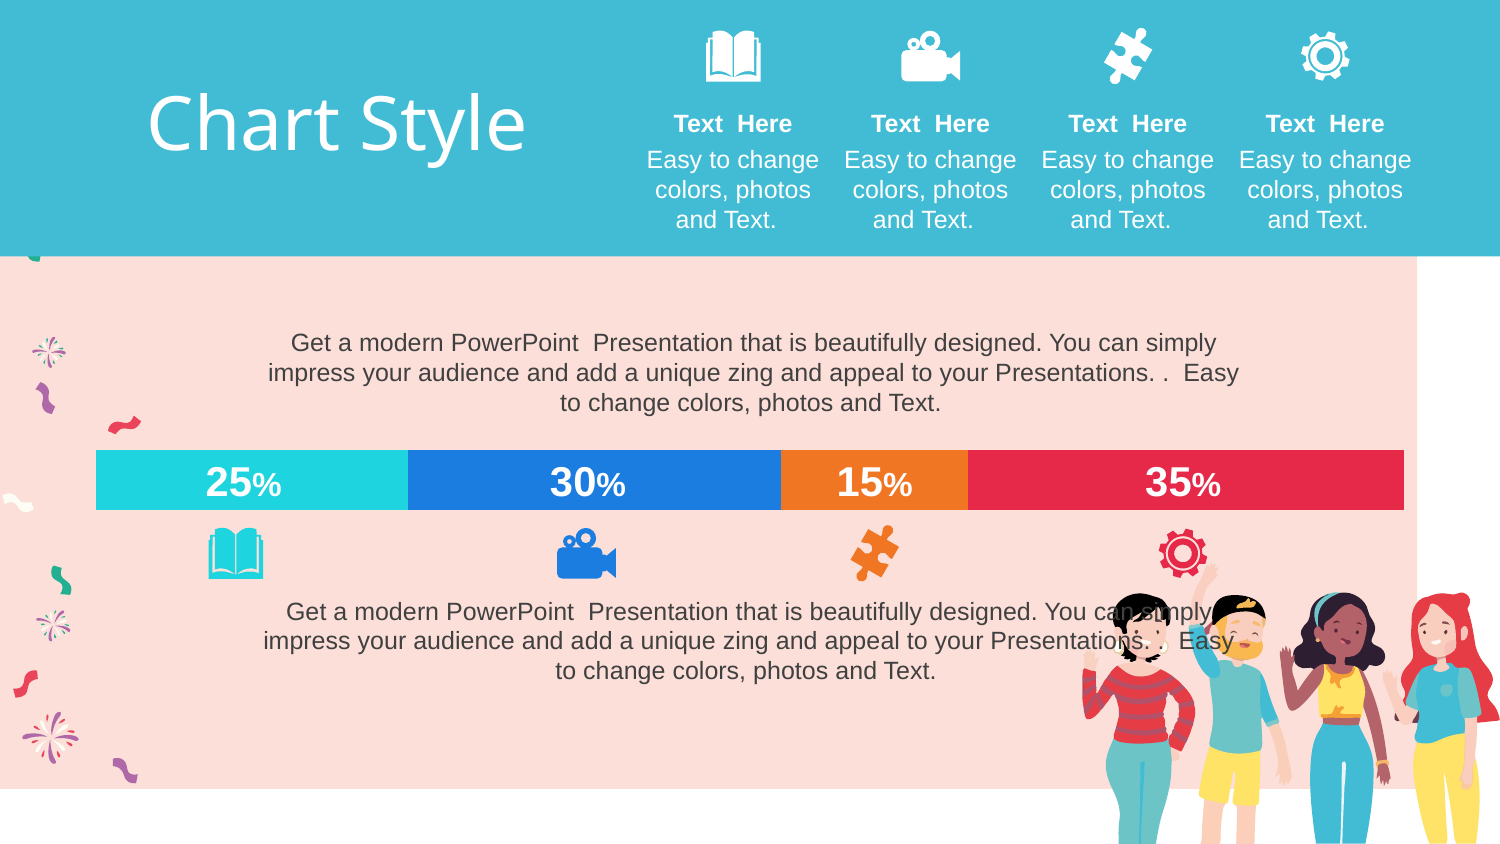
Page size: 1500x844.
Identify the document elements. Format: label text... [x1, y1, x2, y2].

text_box [1156, 549, 1210, 580]
text_box [1101, 25, 1155, 87]
text_box [848, 549, 901, 584]
text_box [899, 28, 963, 84]
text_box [629, 99, 825, 243]
text_box Get a modern PowerPoint Presentation that is beautifully designed. You can simply impress your audience and add a unique zing and appeal to your Presentations. . Easy to change colors, photos and Text. [240, 319, 1269, 417]
chart [64, 419, 1436, 541]
text_box [554, 549, 618, 581]
title Chart Style [0, 48, 1088, 194]
text_box [206, 549, 266, 581]
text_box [1023, 99, 1220, 243]
text_box [0, 0, 1500, 259]
text_box [704, 28, 763, 84]
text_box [1221, 99, 1430, 243]
text_box Get a modern PowerPoint Presentation that is beautifully designed. You can simply impress your audience and add a unique zing and appeal to your Presentations. . Easy to change colors, photos and Text. [235, 587, 1265, 693]
text_box [1299, 29, 1352, 83]
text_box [826, 99, 1022, 243]
